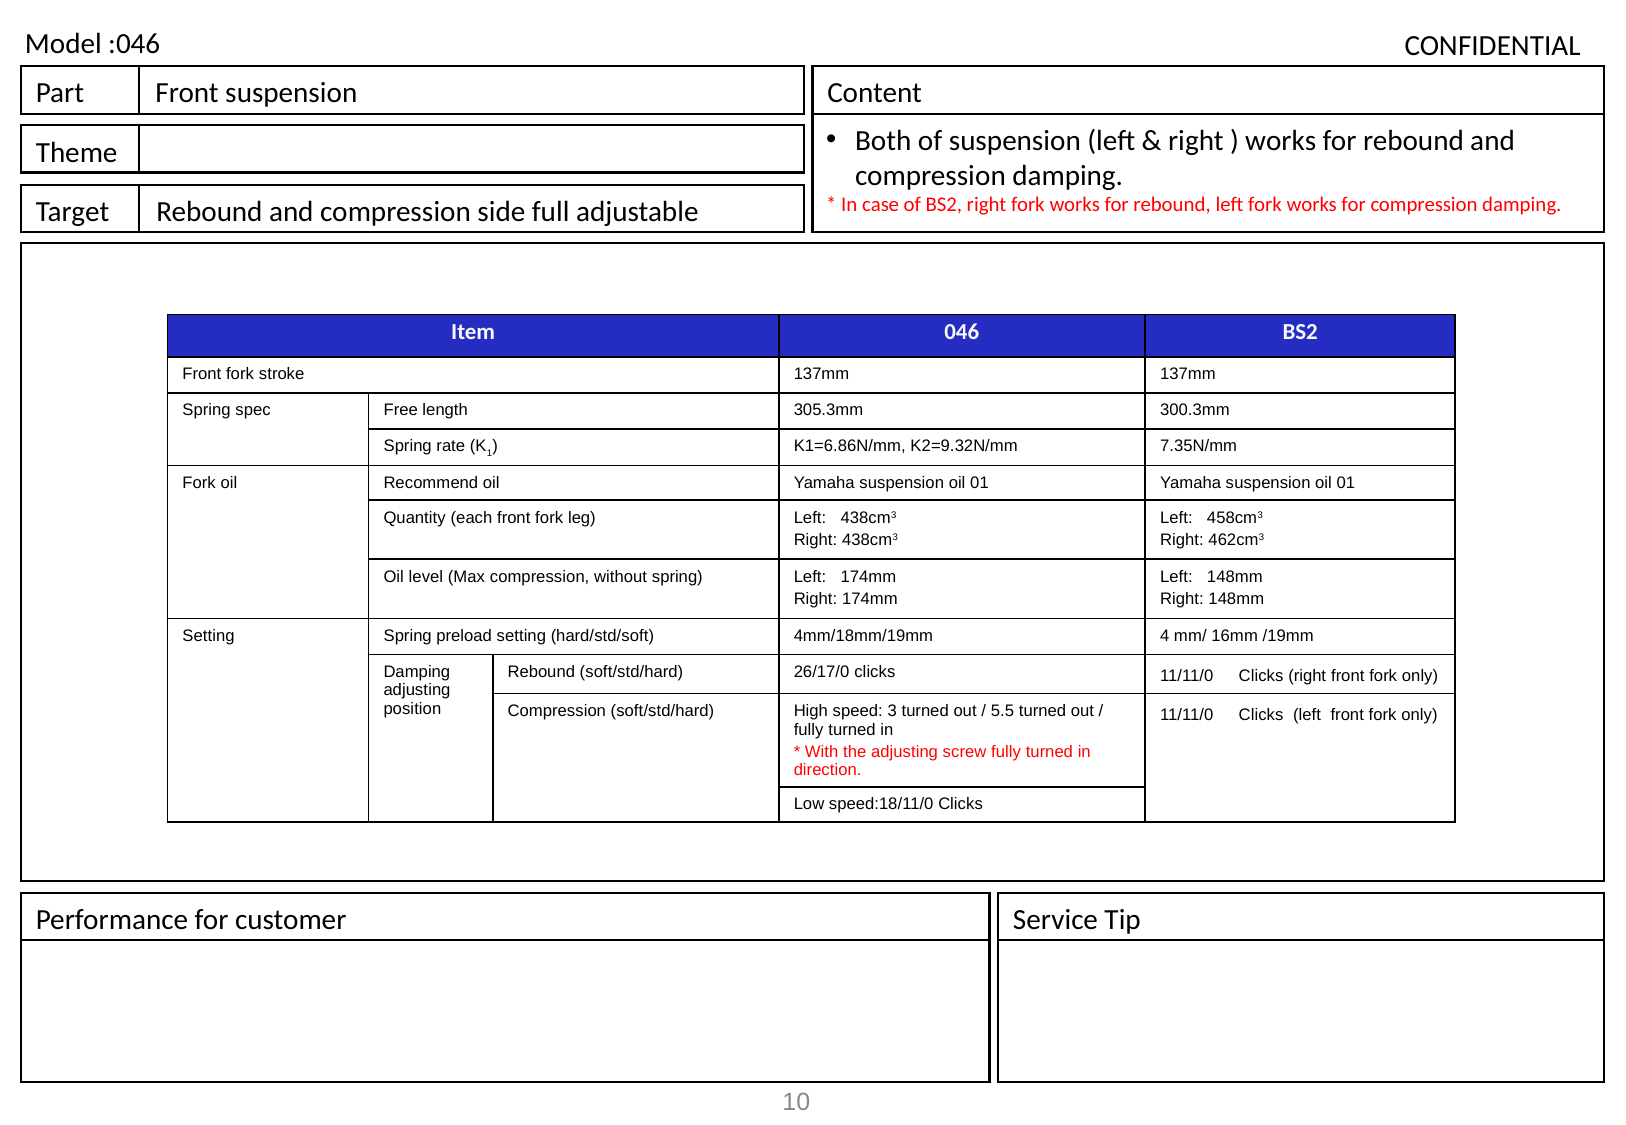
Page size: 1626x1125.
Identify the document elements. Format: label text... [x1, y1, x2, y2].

table_cell 300.3mm [1146, 394, 1454, 428]
table_cell Left: 148mm Right: 148mm [1146, 560, 1454, 618]
text_box Front suspension [140, 66, 373, 116]
table_cell Spring spec [168, 394, 368, 465]
table_cell Setting [168, 619, 368, 821]
slide_number 10 [446, 1070, 826, 1125]
table_cell High speed: 3 turned out / 5.5 turned out / fully turned in * With the adjusting screw fully turned in direction. [780, 694, 1144, 786]
table_cell 4 mm/ 16mm /19mm [1146, 619, 1454, 654]
table_cell Fork oil [168, 466, 368, 618]
table_cell Front fork stroke [168, 358, 778, 392]
table_cell 26/17/0 clicks [780, 655, 1144, 693]
table_cell Spring rate (K1) [369, 430, 778, 465]
table_cell Damping adjusting position [369, 655, 492, 821]
table_cell Yamaha suspension oil 01 [780, 466, 1144, 499]
table_header 046 [780, 315, 1144, 356]
table_cell Low speed:18/11/0 Clicks [780, 788, 1144, 821]
table_cell Recommend oil [369, 466, 778, 499]
table_cell K1=6.86N/mm, K2=9.32N/mm [780, 430, 1144, 465]
table_header Item [168, 315, 778, 356]
table_cell 305.3mm [780, 394, 1144, 428]
table_cell 4mm/18mm/19mm [780, 619, 1144, 654]
table_cell 11/11/0 Clicks (right front fork only) [1146, 655, 1454, 693]
table_cell 7.35N/mm [1146, 430, 1454, 465]
table_cell 11/11/0 Clicks (left front fork only) [1146, 694, 1454, 821]
table_cell Left: 458cm3 Right: 462cm3 [1146, 501, 1454, 558]
table_cell Left: 438cm3 Right: 438cm3 [780, 501, 1144, 558]
table_cell Left: 174mm Right: 174mm [780, 560, 1144, 618]
table_cell Yamaha suspension oil 01 [1146, 466, 1454, 499]
table_cell Compression (soft/std/hard) [494, 694, 778, 821]
table_cell Rebound (soft/std/hard) [494, 655, 778, 693]
table_cell Spring preload setting (hard/std/soft) [369, 619, 778, 654]
text_box Rebound and compression side full adjustable [141, 185, 714, 235]
table_cell Quantity (each front fork leg) [369, 501, 778, 558]
table_cell Free length [369, 394, 778, 428]
table_cell Oil level (Max compression, without spring) [369, 560, 778, 618]
table_cell 137mm [1146, 358, 1454, 392]
table_header BS2 [1146, 315, 1454, 356]
text_box Both of suspension (left & right ) works for rebound and compression damping. * In case of BS2, right fork works for rebound, left fork works for compression damping. [811, 113, 1595, 259]
table_cell 137mm [780, 358, 1144, 392]
